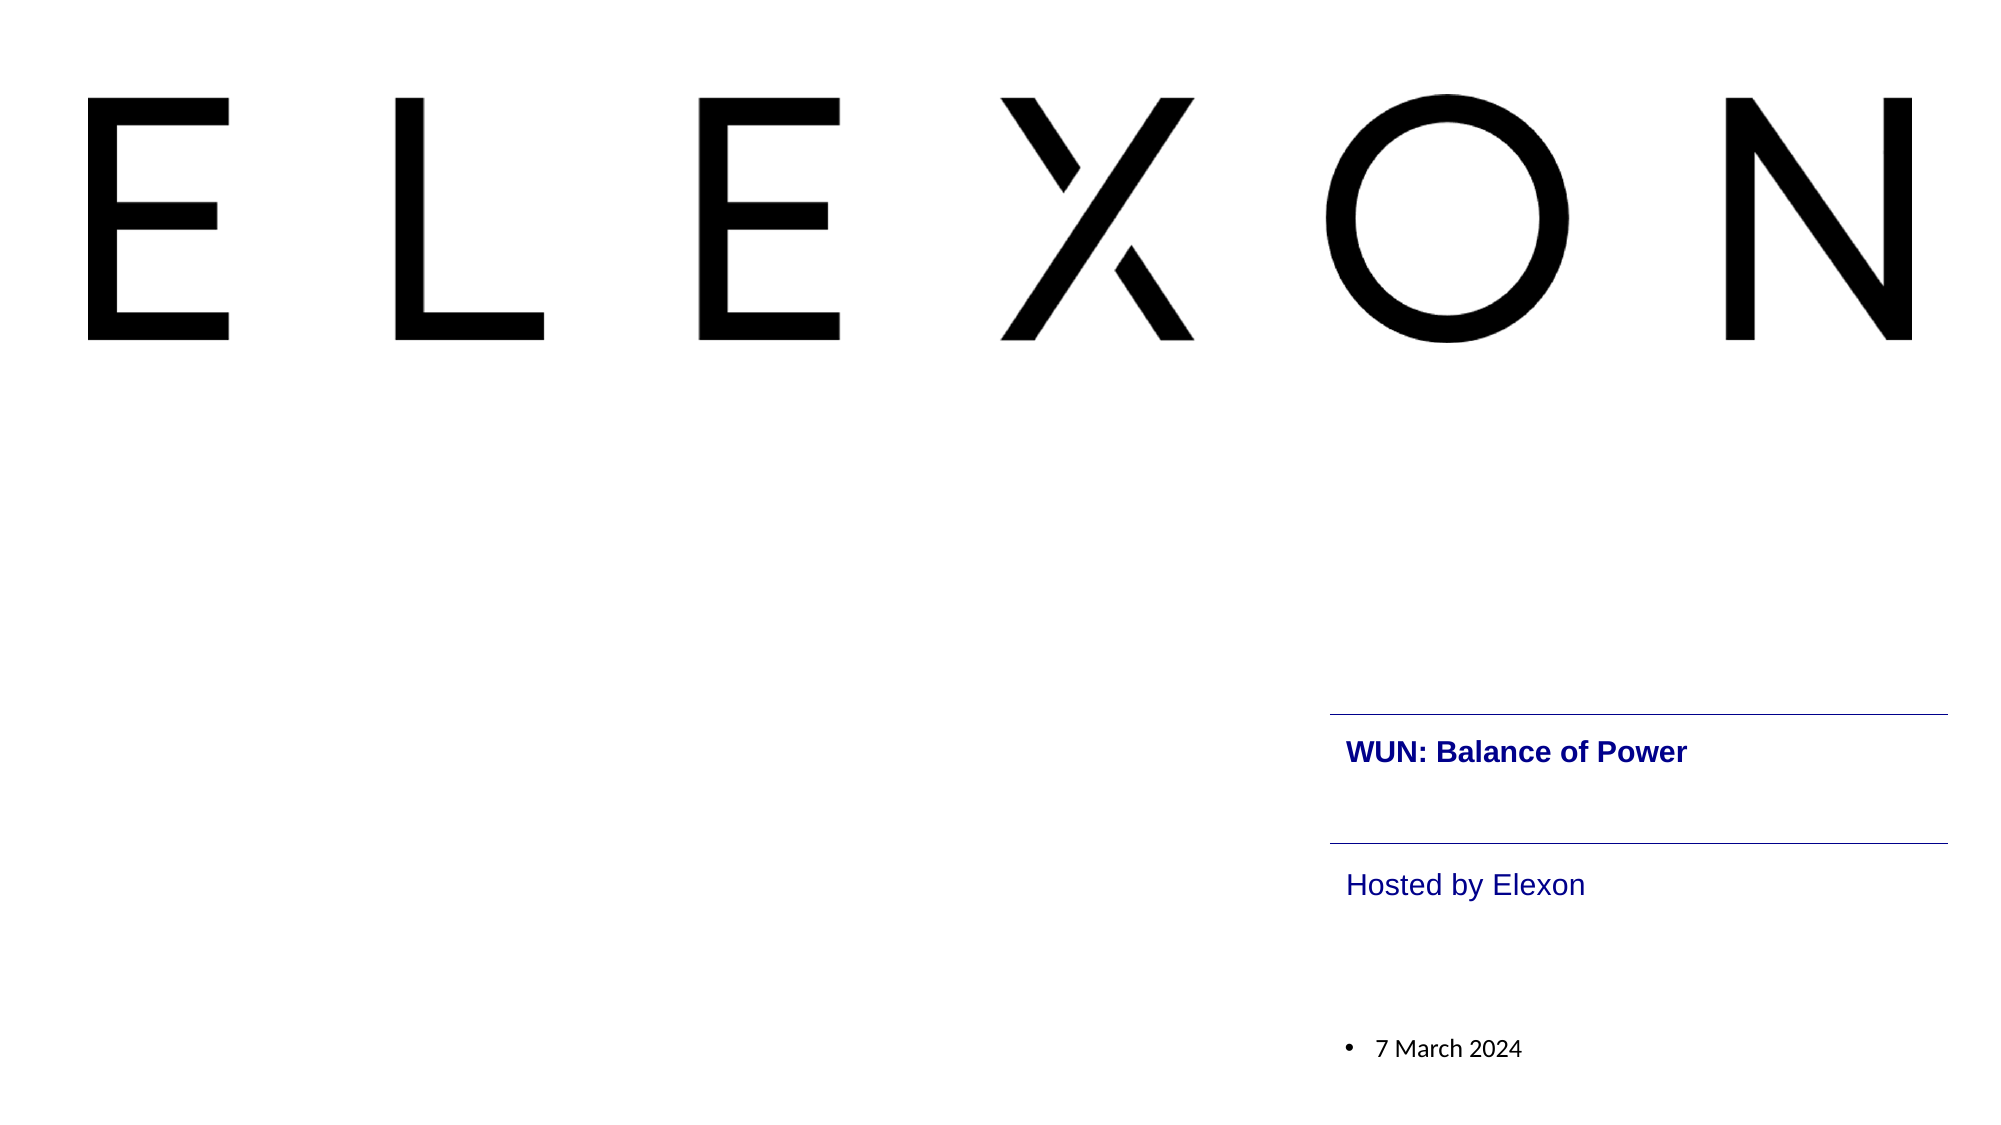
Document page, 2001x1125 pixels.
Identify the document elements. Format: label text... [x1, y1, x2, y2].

title WUN: Balance of Power [1329, 728, 1948, 832]
list 7 March 2024 [1329, 1027, 1948, 1071]
subtitle Hosted by Elexon [1329, 859, 1948, 963]
picture [88, 94, 1912, 343]
